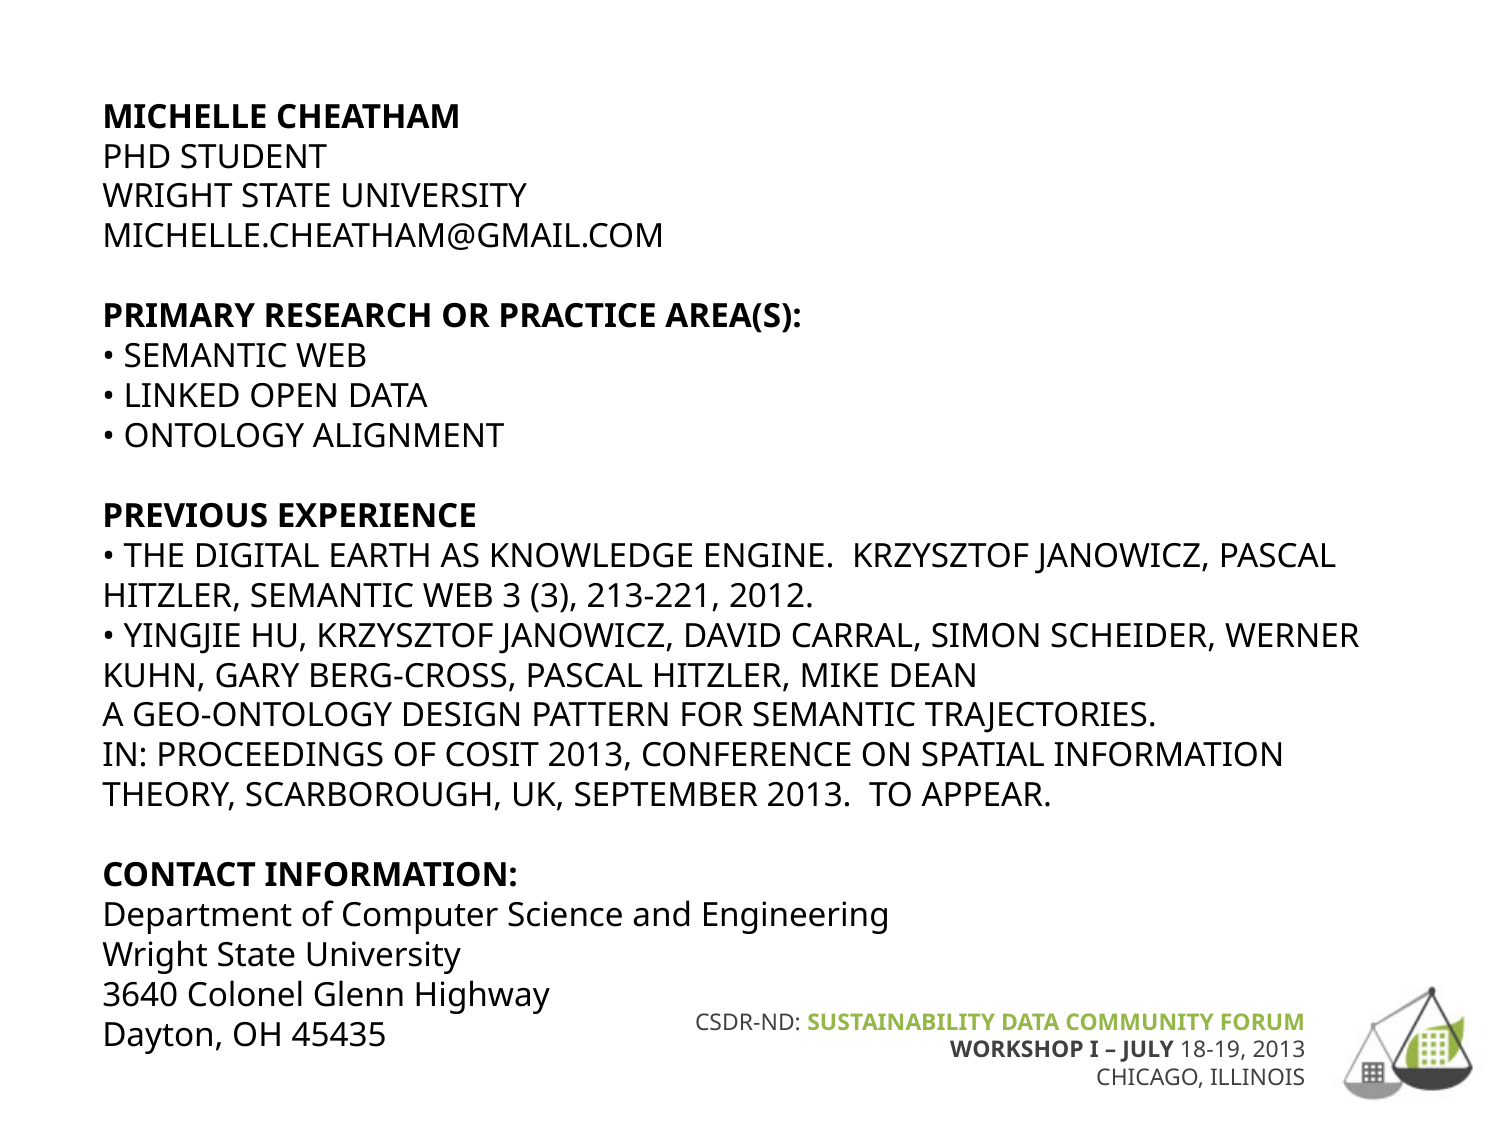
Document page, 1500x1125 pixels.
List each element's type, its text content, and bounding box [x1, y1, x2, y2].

text_box Michelle Cheatham PhD Student Wright State University Michelle.cheatham@gmail.com Primary Research or Practice Area(s): • Semantic Web • Linked Open Data • Ontology Alignment Previous Experience • The Digital Earth as Knowledge Engine. Krzysztof Janowicz, Pascal Hitzler, Semantic Web 3 (3), 213-221, 2012. • Yingjie Hu, Krzysztof Janowicz, David Carral, Simon Scheider, Werner Kuhn, Gary Berg-Cross, Pascal Hitzler, Mike Dean A Geo-Ontology Design Pattern for Semantic Trajectories. In: Proceedings of COSIT 2013, Conference on Spatial Information Theory, Scarborough, UK, September 2013. To appear. Contact Information: Department of Computer Science and Engineering Wright State University 3640 Colonel Glenn Highway Dayton, OH 45435 [87, 87, 1425, 974]
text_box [45, 974, 1488, 1116]
